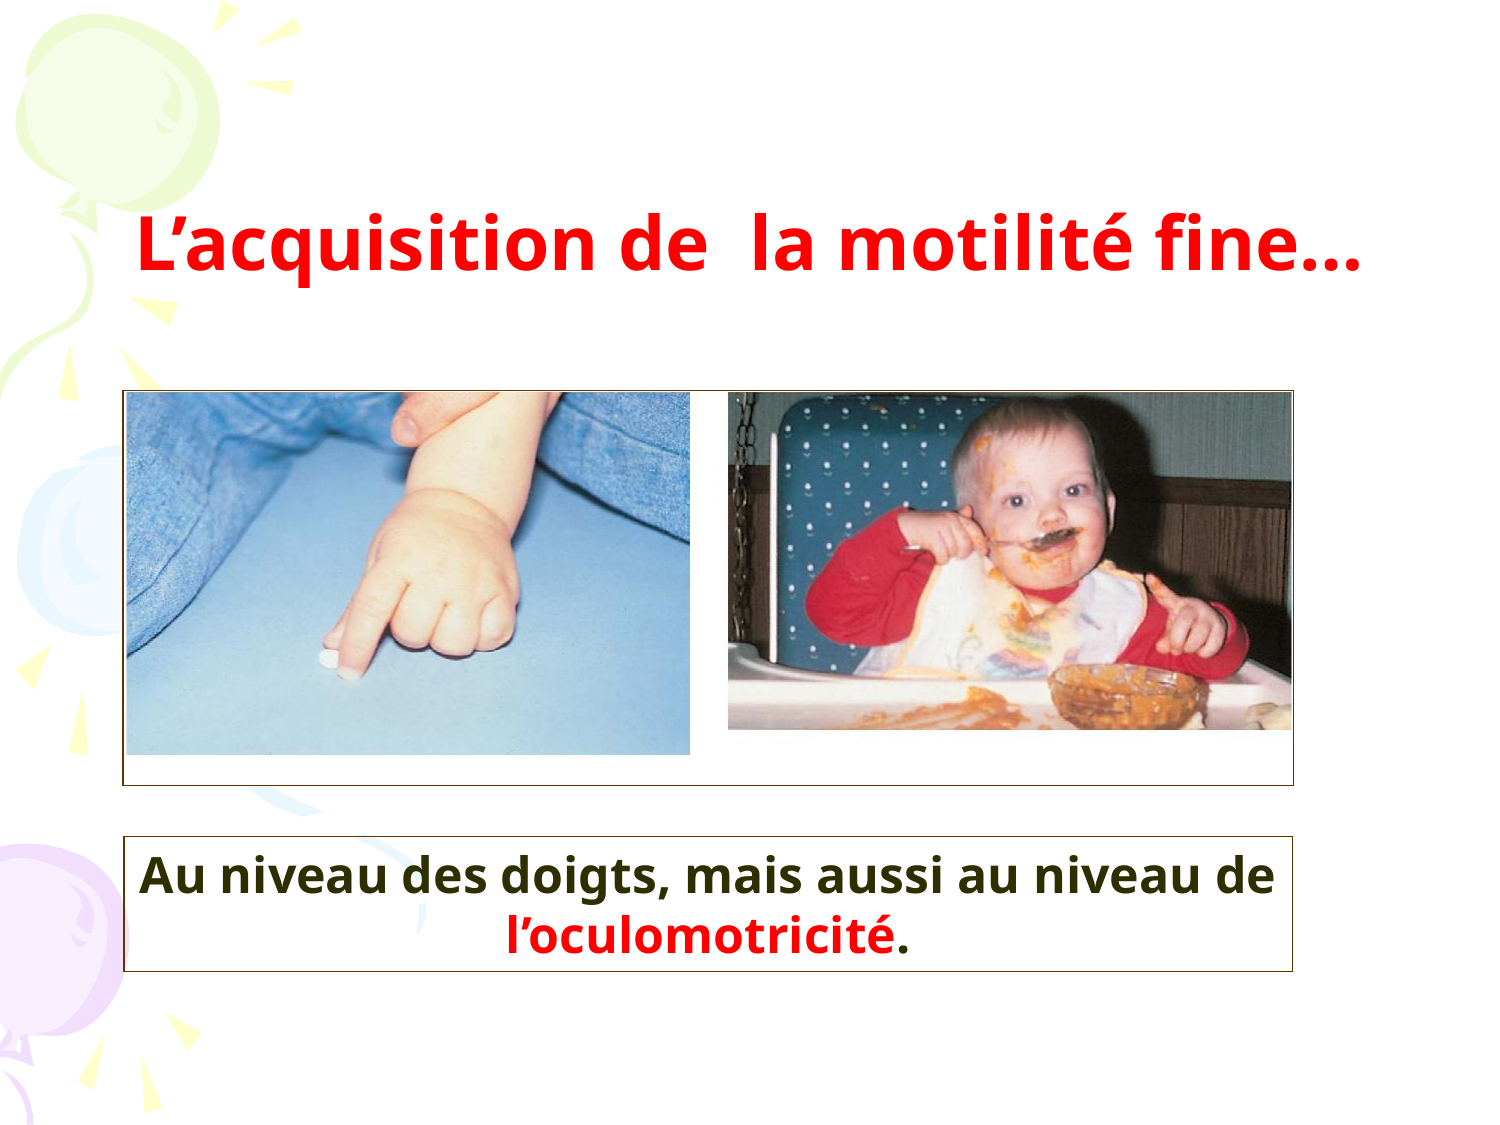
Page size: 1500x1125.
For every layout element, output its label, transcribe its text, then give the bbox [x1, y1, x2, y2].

picture [123, 390, 1293, 786]
title L’acquisition de la motilité fine… [29, 172, 1471, 295]
text_box Au niveau des doigts, mais aussi au niveau de l’oculomotricité. [123, 836, 1293, 972]
